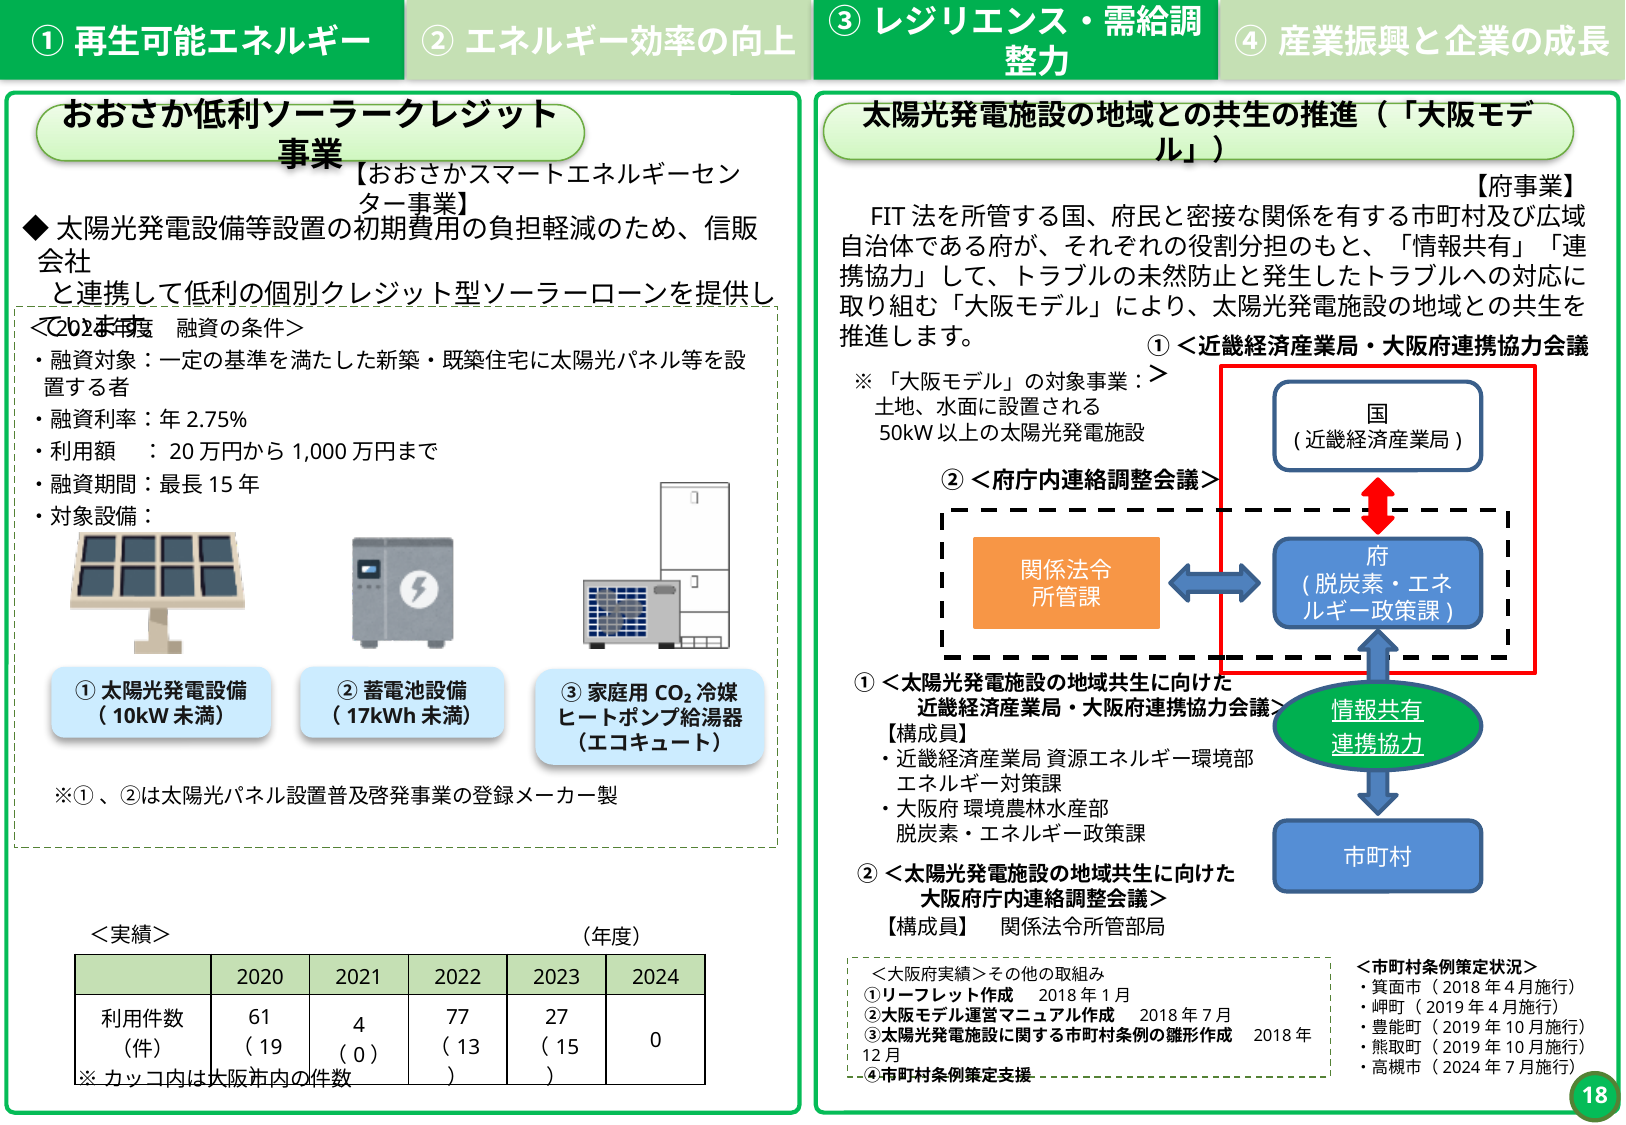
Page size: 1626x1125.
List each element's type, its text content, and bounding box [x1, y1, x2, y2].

text_box [941, 509, 1508, 658]
table_cell 4 （0） [310, 995, 408, 1084]
text_box [1359, 630, 1397, 681]
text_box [51, 532, 272, 738]
text_box [1221, 395, 1535, 674]
text_box 17 [1569, 1077, 1621, 1123]
text_box （年度） [555, 915, 672, 954]
text_box 市町村 [1335, 820, 1482, 892]
text_box ＜市町村条例策定状況＞ ・箕面市（2018年４月施行） ・岬町（2019年4月施行） ・豊能町（2019年10月施行） ・熊取町（2019年10月施行） ・高槻市（2024年7月施行） [1353, 955, 1614, 1090]
text_box ① 再生可能エネルギー [0, 0, 403, 80]
text_box 【府事業】 [1459, 170, 1622, 201]
text_box ＜大阪府実績＞その他の取組み ①リーフレット作成 2018年1月 ➁大阪モデル運営マニュアル作成 2018年7月 ③太陽光発電施設に関する市町村条例の雛形作成 2018年12月 ④市町村条例策定支援 [845, 955, 1333, 1079]
text_box ④ 産業振興と企業の成長 [1220, 0, 1625, 80]
text_box [1170, 565, 1259, 601]
text_box ※カッコ内は大阪市内の件数 [62, 1057, 370, 1098]
table_cell 61 （19） [212, 995, 309, 1057]
text_box ※「大阪モデル」の対象事業： 土地、水面に設置される 50kW以上の太陽光発電施設 [838, 361, 1180, 452]
table_header [76, 955, 210, 994]
text_box ②＜府庁内連絡調整会議＞ [926, 458, 1286, 501]
text_box 府 (脱炭素・エネルギー政策課) [1274, 538, 1482, 628]
text_box ② エネルギー効率の向上 [406, 0, 811, 80]
text_box [1363, 479, 1393, 533]
text_box 【おおさかスマートエネルギーセンター事業】 [338, 158, 777, 204]
text_box [813, 90, 1621, 1115]
table_header 2022 [409, 955, 506, 994]
text_box おおさか低利ソーラークレジット事業 [35, 103, 586, 162]
table_cell 77 （13） [409, 995, 506, 1084]
text_box ◆太陽光発電設備等設置の初期費用の負担軽減のため、信販会社 と連携して低利の個別クレジット型ソーラーローンを提供しています。 [8, 204, 799, 350]
text_box ③ レジリエンス・需給調整力 [813, 0, 1217, 80]
table_header 2024 [607, 955, 704, 994]
text_box 国 (近畿経済産業局) [1274, 395, 1482, 471]
text_box ＜2024年度 融資の条件＞ ・融資対象：一定の基準を満たした新築・既築住宅に太陽光パネル等を設置する者 ・融資利率：年2.75% ・利用額 ：20万円から1,000万円まで ・融資期間：最長15年 ・対象設備： [14, 350, 778, 848]
text_box 太陽光発電施設の地域との共生の推進（「大阪モデル」） [822, 102, 1575, 161]
table_header 2021 [310, 955, 408, 994]
table_header 2020 [212, 955, 309, 994]
text_box FIT法を所管する国、府民と密接な関係を有する市町村及び広域自治体である府が、それぞれの役割分担のもと、「情報共有」「連携協力」して、トラブルの未然防止と発生したトラブルへの対応に取り組む「大阪モデル」により、太陽光発電施設の地域との共生を推進します。 [824, 193, 1607, 358]
table_cell 利用件数（件） [76, 995, 210, 1057]
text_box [300, 530, 505, 738]
table_cell 0 [607, 995, 704, 1084]
text_box ＜実績＞ [75, 914, 203, 954]
table_cell 27 （15） [508, 995, 605, 1084]
text_box 情報共有 連携協力 [1335, 681, 1482, 771]
text_box [1359, 771, 1397, 814]
text_box [4, 90, 802, 1115]
table_header 2023 [508, 955, 605, 994]
text_box ①＜近畿経済産業局・大阪府連携協力会議＞ [1132, 324, 1625, 395]
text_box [839, 661, 1331, 947]
text_box ※①、②は太陽光パネル設置普及啓発事業の登録メーカー製 [38, 775, 639, 840]
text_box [535, 481, 765, 765]
